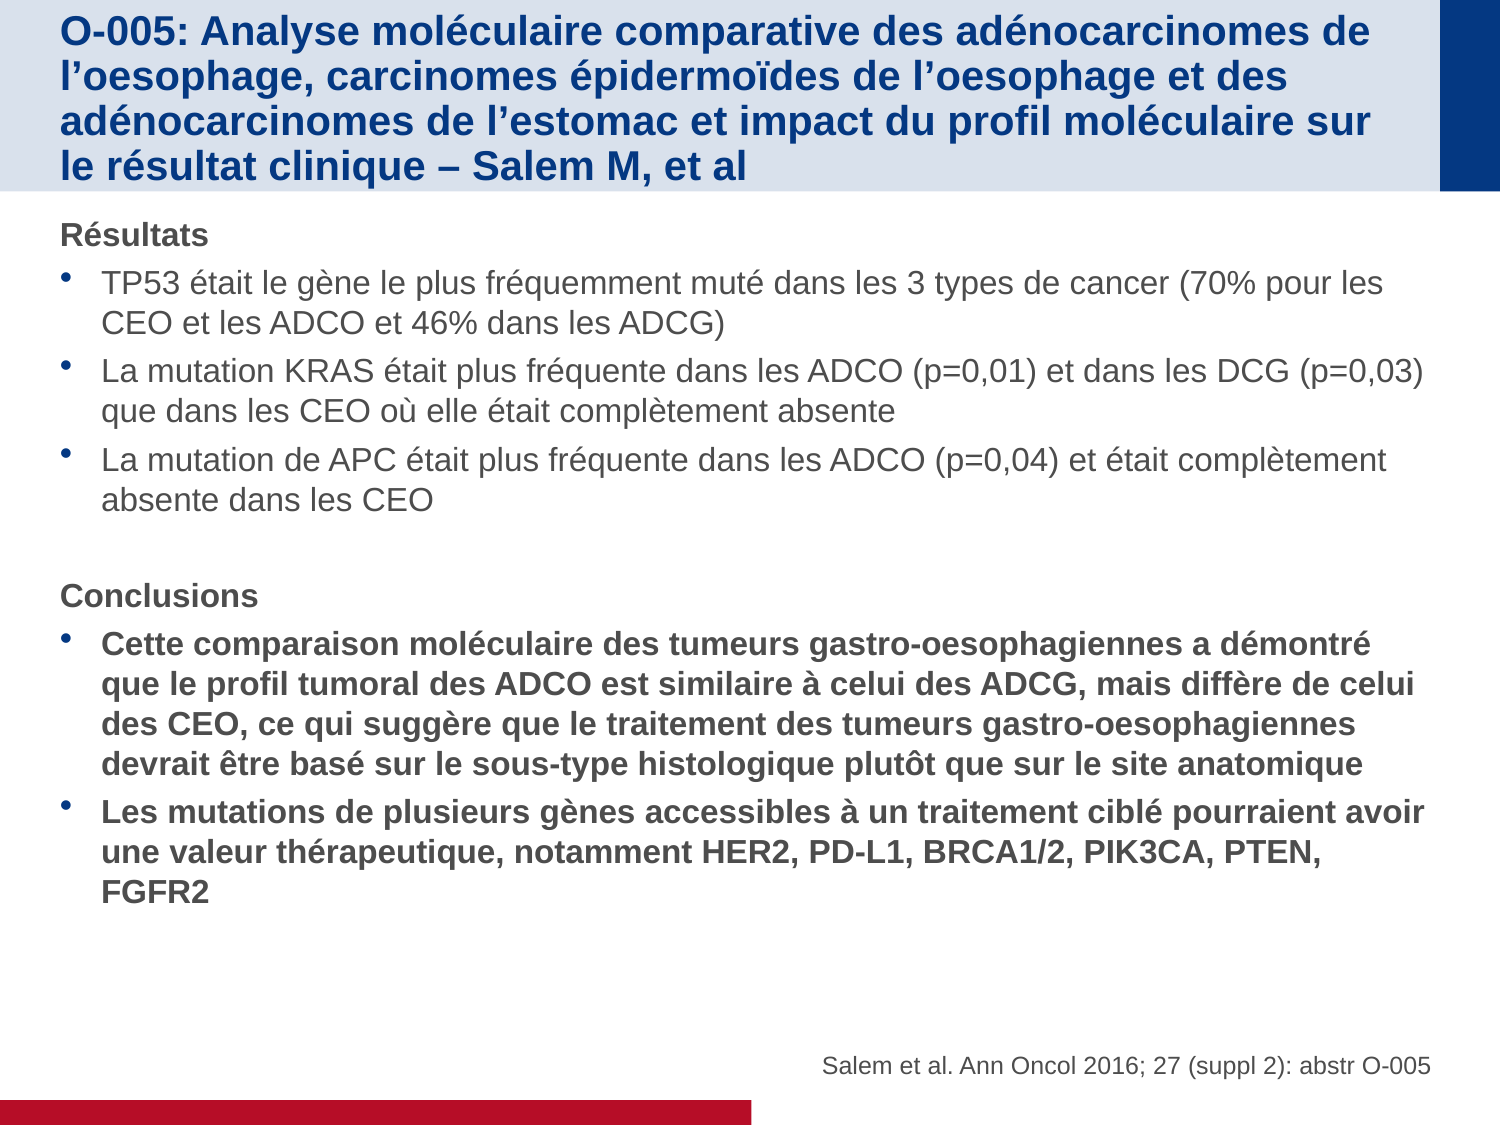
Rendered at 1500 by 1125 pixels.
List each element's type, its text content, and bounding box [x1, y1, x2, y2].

title O-005: Analyse moléculaire comparative des adénocarcinomes de l’oesophage, carcinomes épidermoïdes de l’oesophage et des adénocarcinomes de l’estomac et impact du profil moléculaire sur le résultat clinique – Salem M, et al [59, 29, 1412, 162]
list Salem et al. Ann Oncol 2016; 27 (suppl 2): abstr O-005 [762, 999, 1441, 1080]
text_box Résultats TP53 était le gène le plus fréquemment muté dans les 3 types de cancer (70% pour les CEO et les ADCO et 46% dans les ADCG) La mutation KRAS était plus fréquente dans les ADCO (p=0,01) et dans les DCG (p=0,03) que dans les CEO où elle était complètement absente La mutation de APC était plus fréquente dans les ADCO (p=0,04) et était complètement absente dans les CEO Conclusions Cette comparaison moléculaire des tumeurs gastro-oesophagiennes a démontré que le profil tumoral des ADCO est similaire à celui des ADCG, mais diffère de celui des CEO, ce qui suggère que le traitement des tumeurs gastro-oesophagiennes devrait être basé sur le sous-type histologique plutôt que sur le site anatomique Les mutations de plusieurs gènes accessibles à un traitement ciblé pourraient avoir une valeur thérapeutique, notamment HER2, PD-L1, BRCA1/2, PIK3CA, PTEN, FGFR2 [59, 205, 1441, 985]
